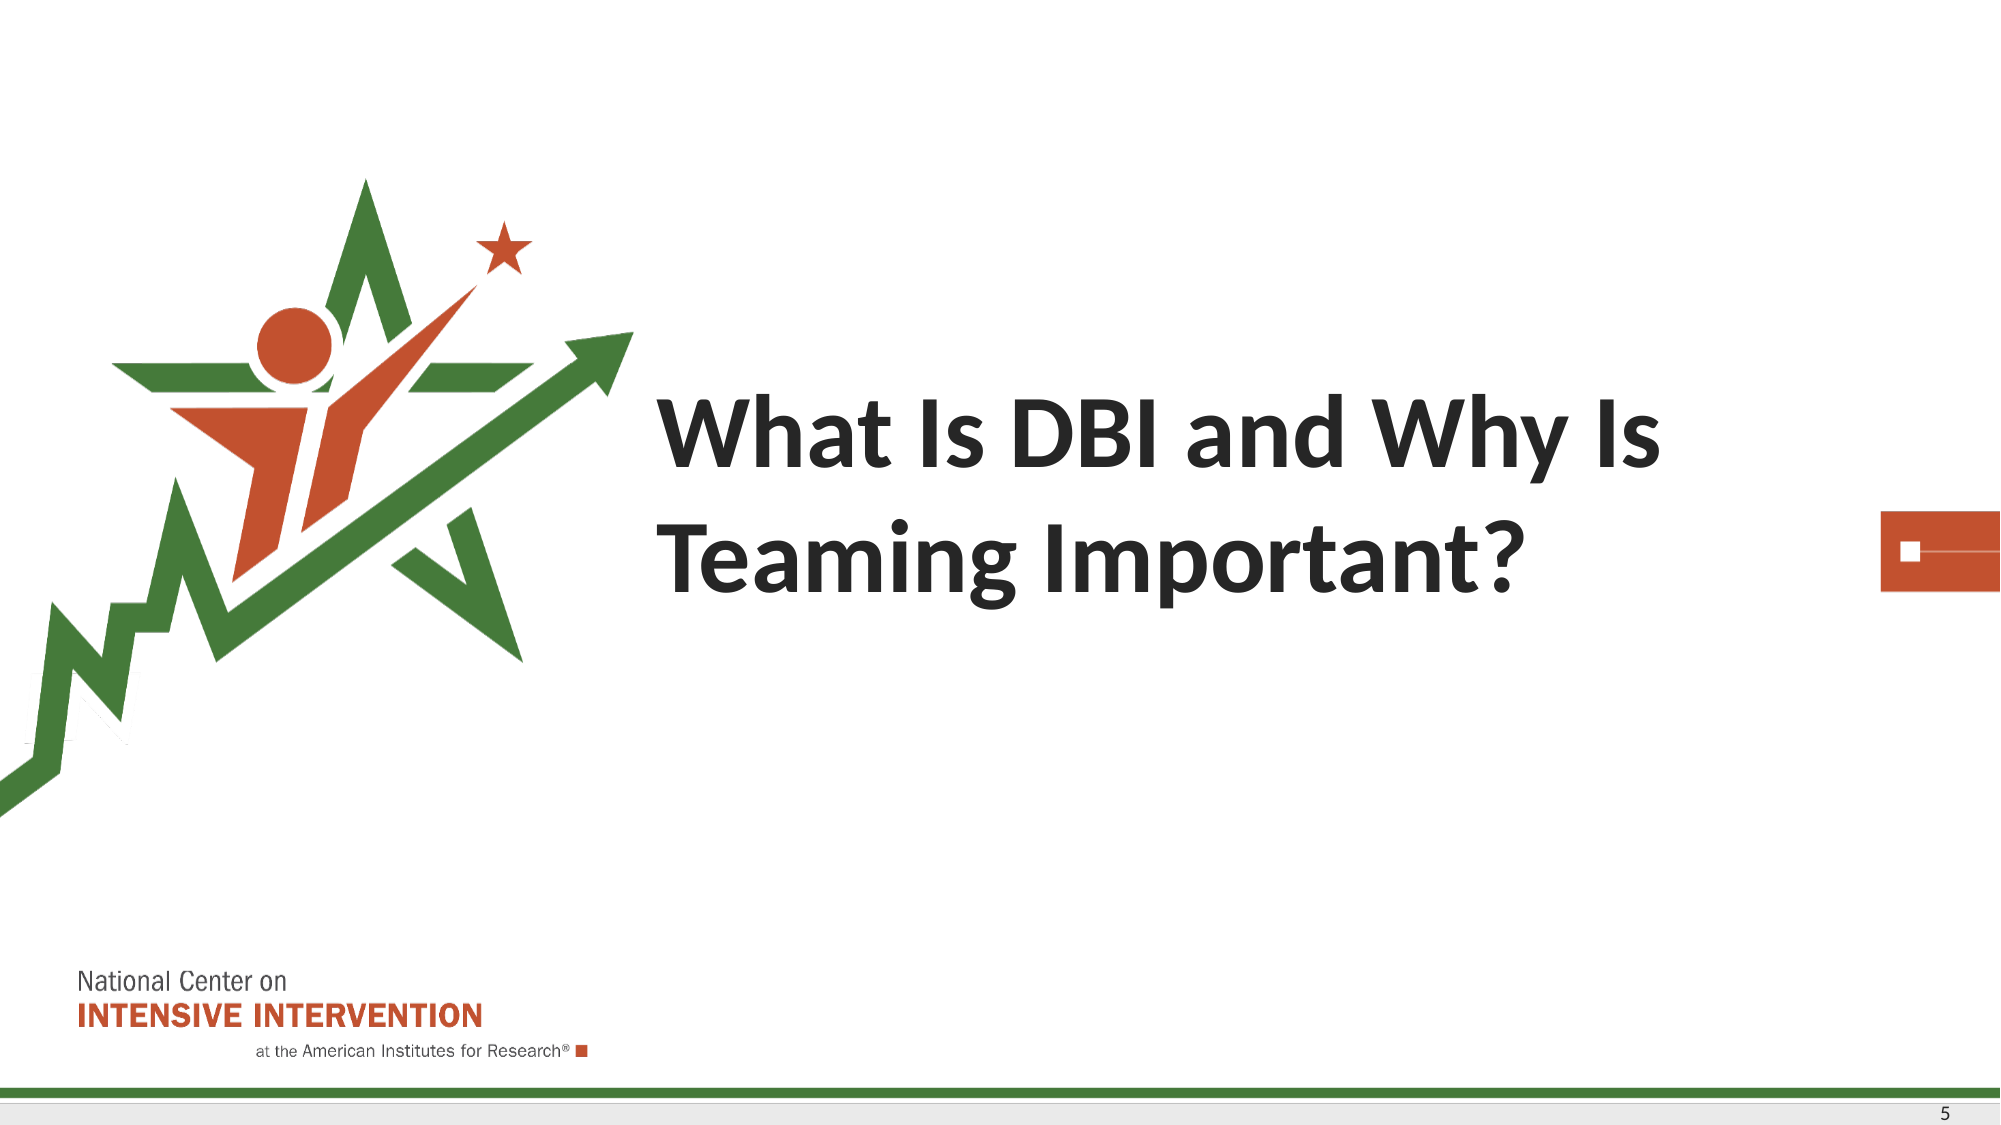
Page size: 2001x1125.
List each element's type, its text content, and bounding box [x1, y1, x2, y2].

picture [0, 0, 2000, 1125]
slide_number 5 [1925, 1099, 1951, 1125]
title What Is DBI and Why Is Teaming Important? [656, 178, 1850, 614]
